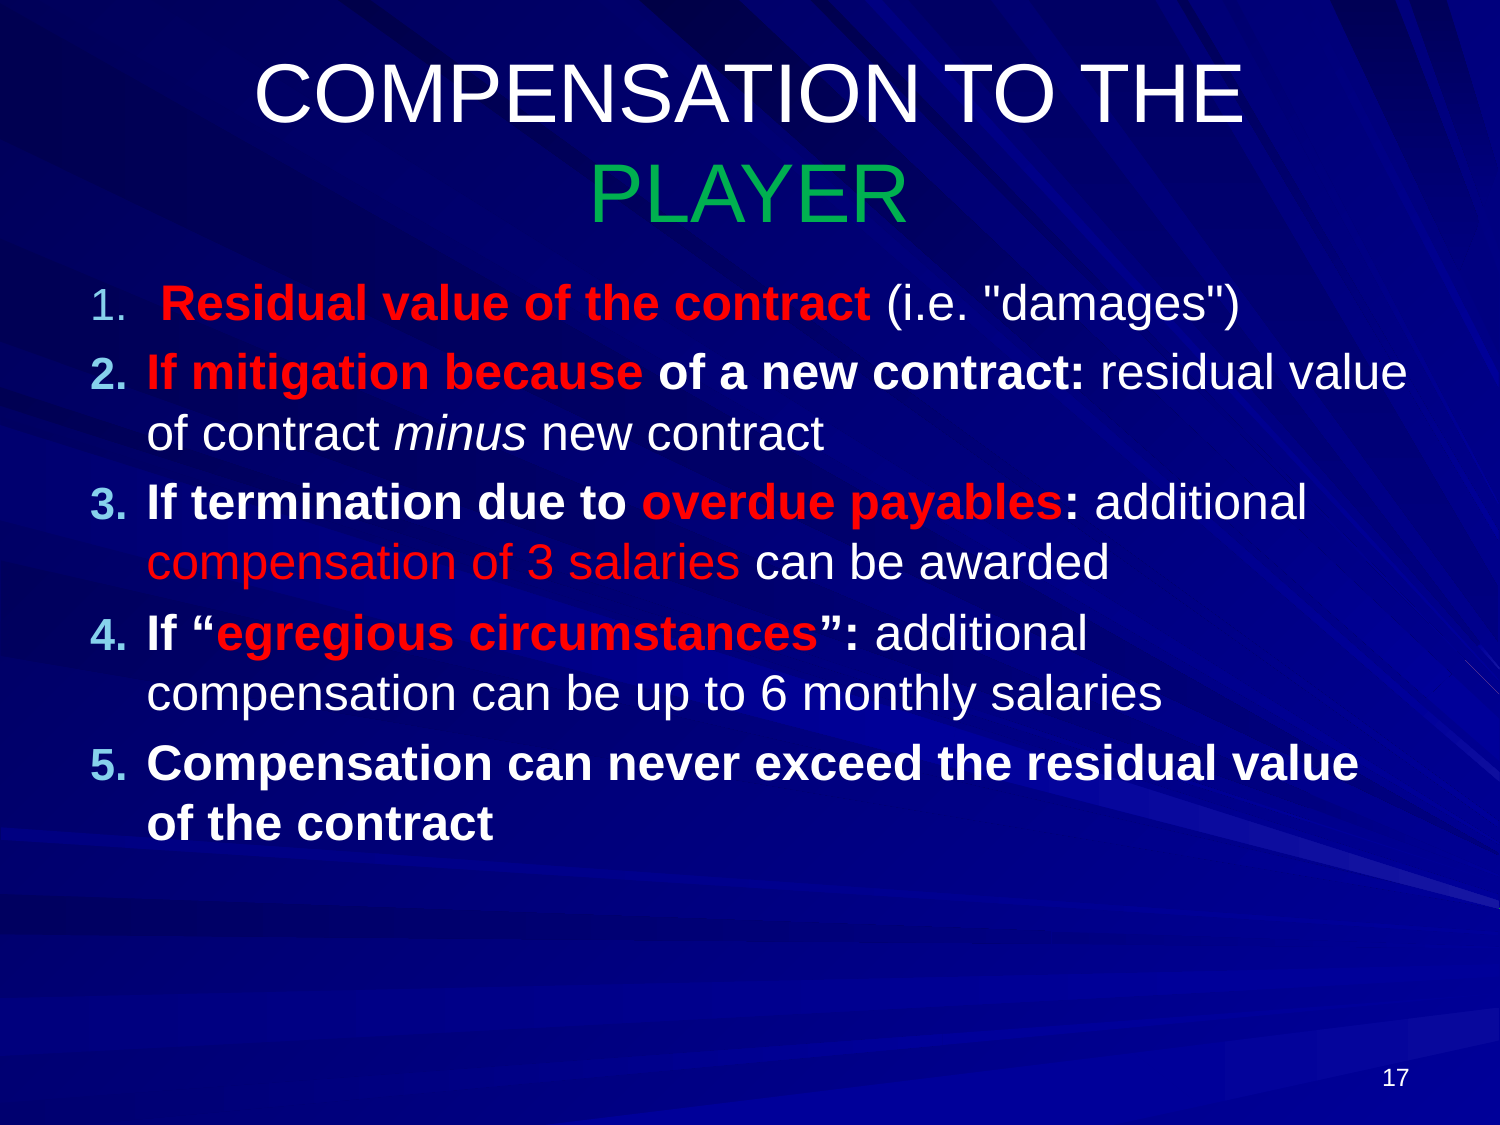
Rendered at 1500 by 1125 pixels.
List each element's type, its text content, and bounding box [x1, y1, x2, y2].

list Residual value of the contract (i.e. "damages") If mitigation because of a new contract: residual value of contract minus new contract If termination due to overdue payables: additional compensation of 3 salaries can be awarded If “egregious circumstances”: additional compensation can be up to 6 monthly salaries Compensation can never exceed the residual value of the contract [75, 262, 1425, 1025]
title COMPENSATION TO THE PLAYER [75, 45, 1425, 234]
slide_number 17 [1074, 1025, 1425, 1100]
